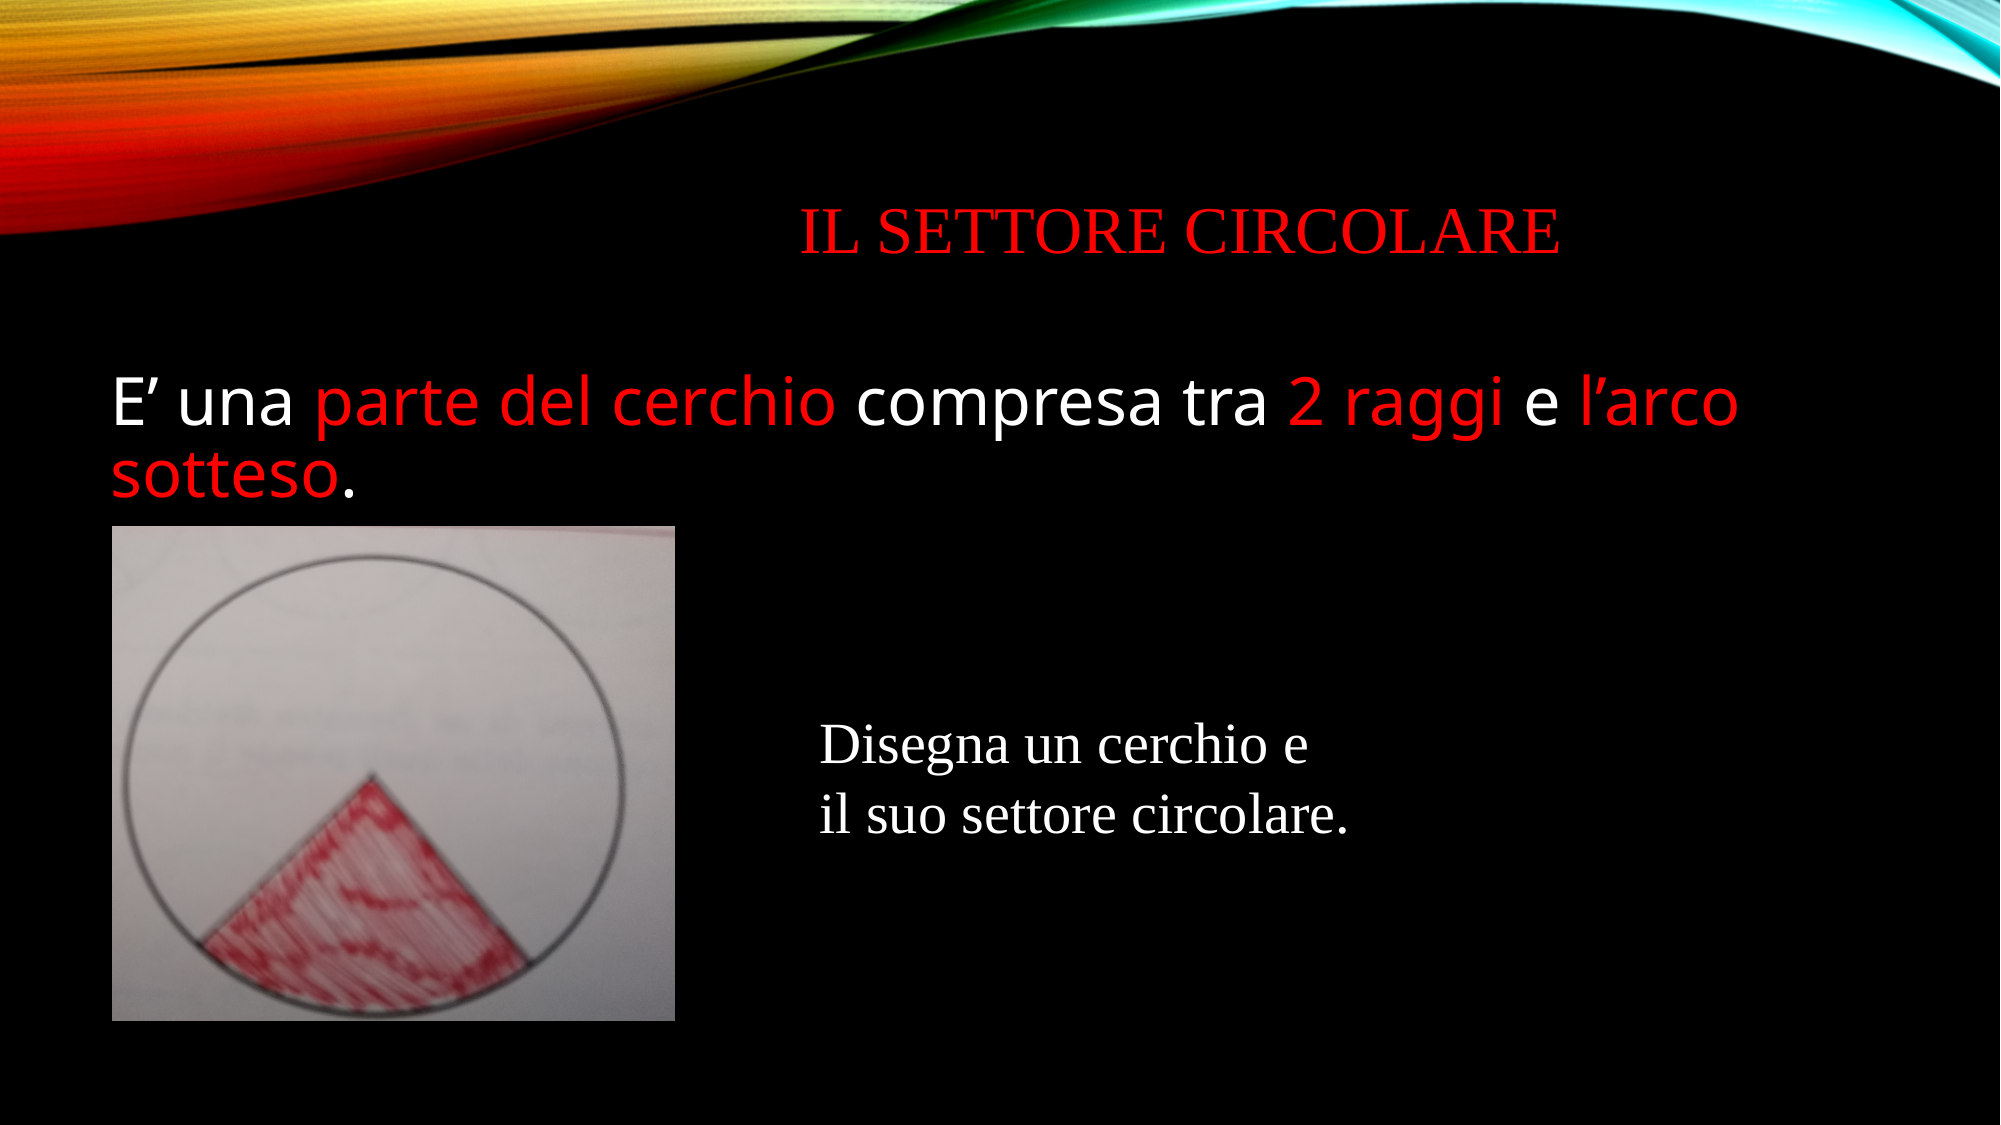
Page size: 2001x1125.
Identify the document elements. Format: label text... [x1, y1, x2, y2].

text_box Disegna un cerchio e il suo settore circolare. [804, 697, 1367, 853]
title Il settore circolare [474, 125, 1888, 338]
picture [0, 0, 2000, 237]
list E’ una parte del cerchio compresa tra 2 raggi e l’arco sotteso. [95, 360, 1871, 1021]
picture [112, 525, 675, 1021]
